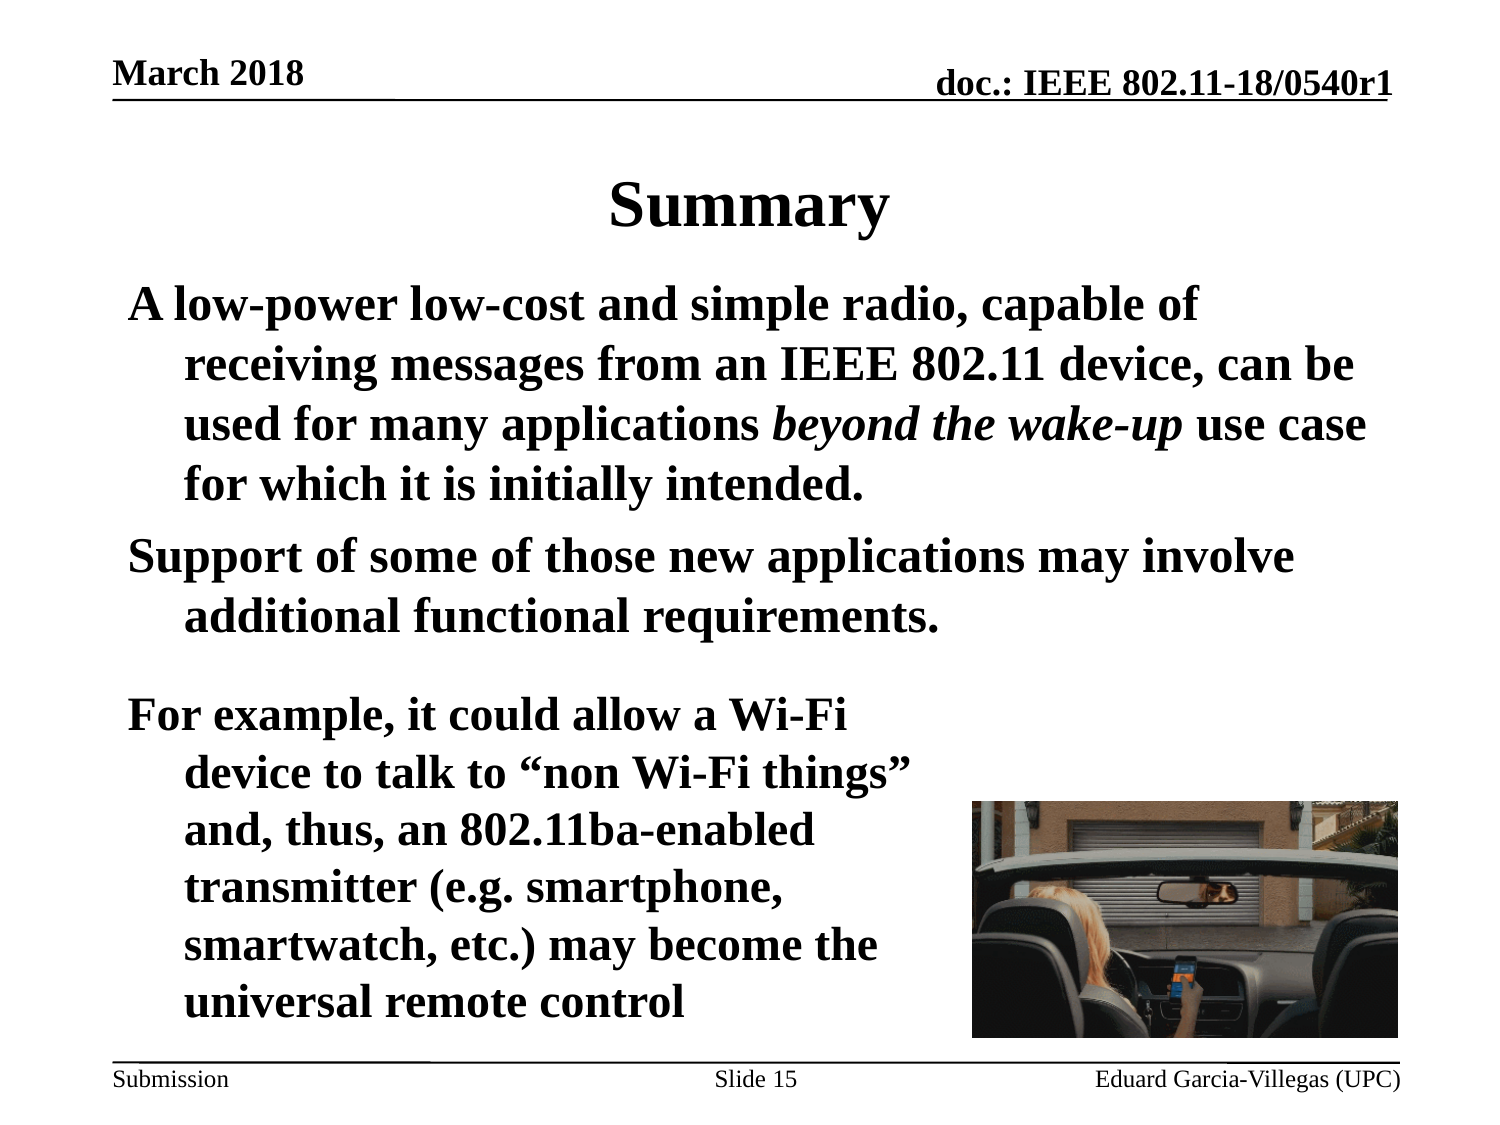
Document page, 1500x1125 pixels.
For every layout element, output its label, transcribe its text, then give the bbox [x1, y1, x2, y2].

slide_number Slide 15 [712, 1061, 800, 1123]
text_box For example, it could allow a Wi-Fi device to talk to “non Wi-Fi things” and, thus, an 802.11ba-enabled transmitter (e.g. smartphone, smartwatch, etc.) may become the universal remote control [112, 675, 963, 963]
picture [972, 800, 1398, 1038]
list A low-power low-cost and simple radio, capable of receiving messages from an IEEE 802.11 device, can be used for many applications beyond the wake-up use case for which it is initially intended. Support of some of those new applications may involve additional functional requirements. [112, 262, 1388, 677]
title Summary [112, 112, 1388, 262]
footer Eduard Garcia-Villegas (UPC) [878, 1061, 1402, 1093]
